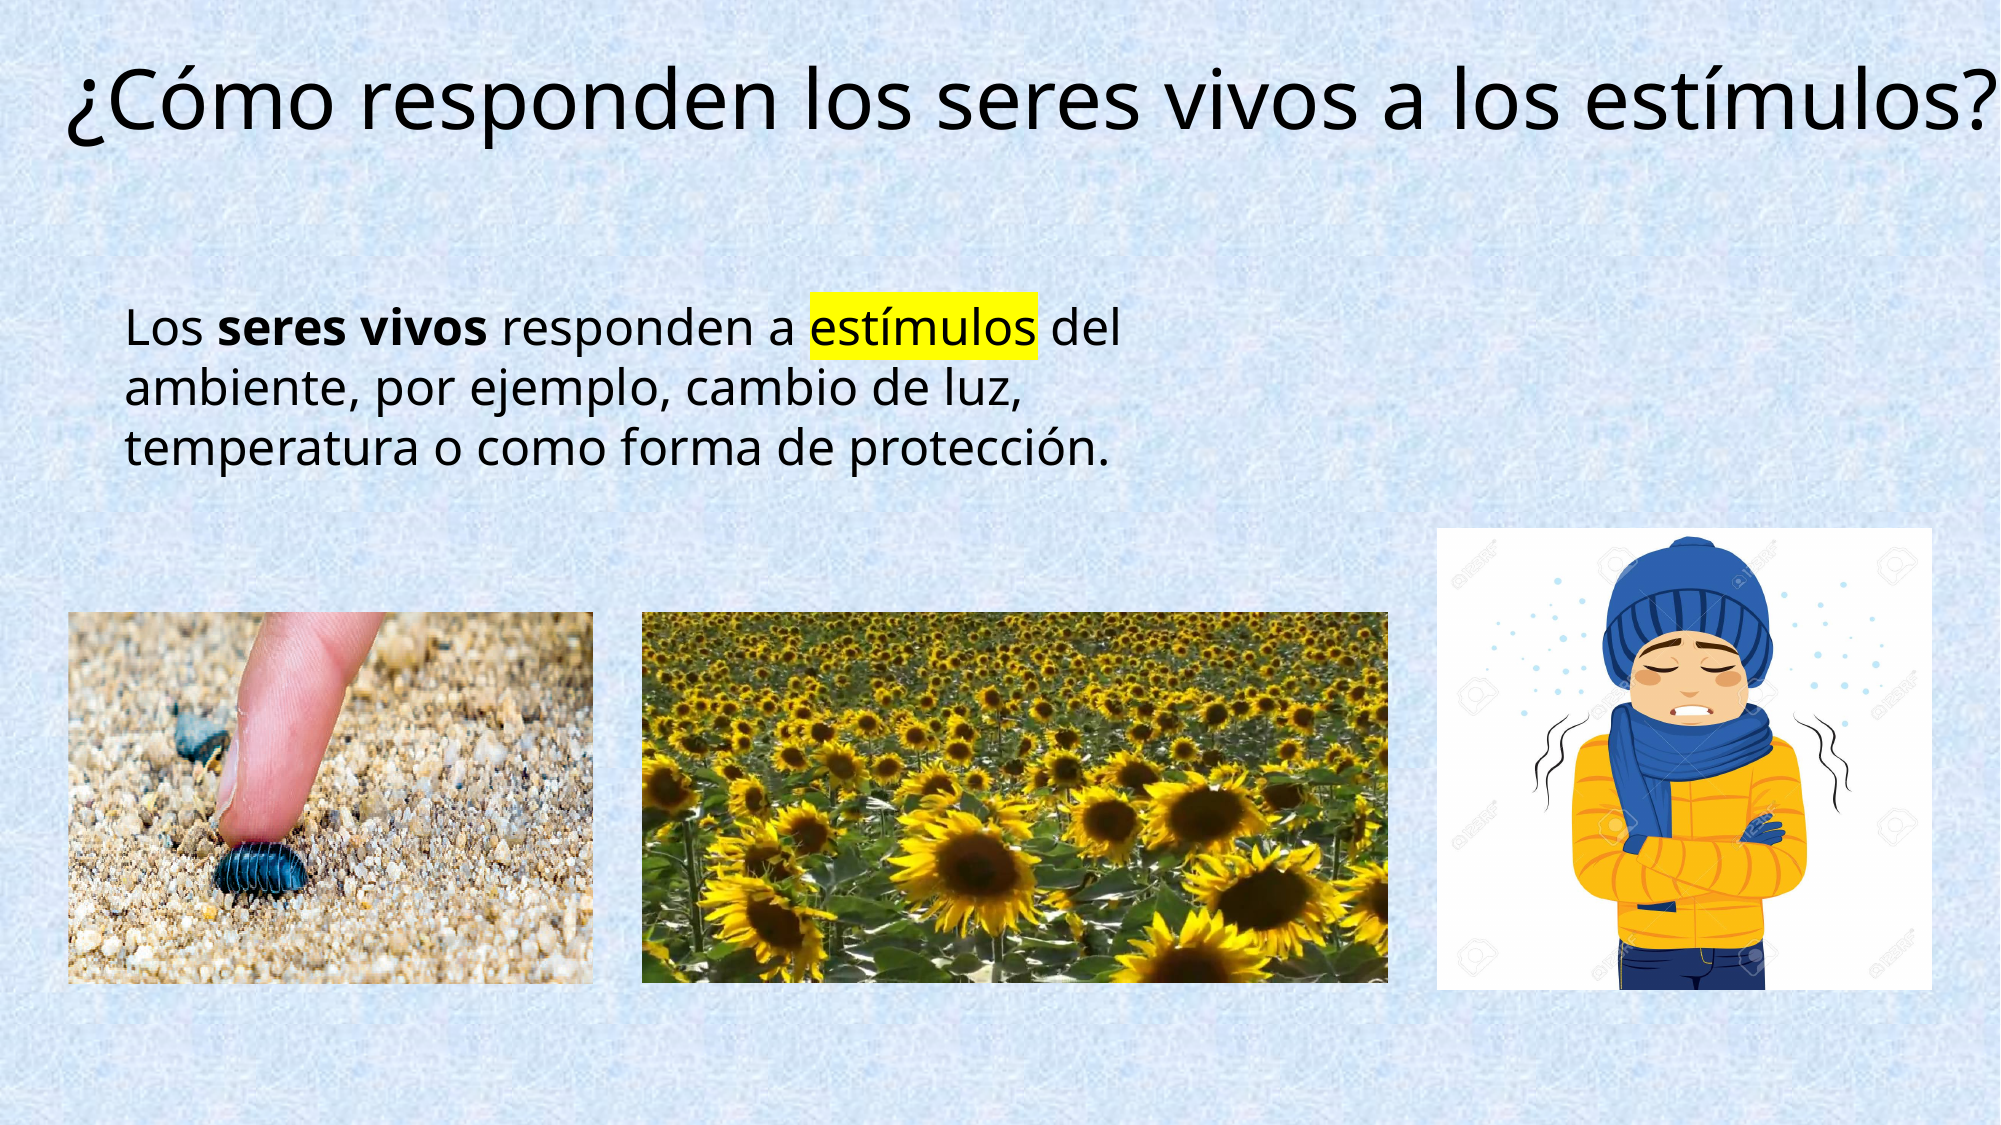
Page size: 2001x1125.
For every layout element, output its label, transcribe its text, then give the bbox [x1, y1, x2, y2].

text_box Los seres vivos responden a estímulos del ambiente, por ejemplo, cambio de luz, temperatura o como forma de protección. [109, 288, 1249, 544]
picture [0, 0, 2001, 1125]
text_box ¿Cómo responden los seres vivos a los estímulos? [52, 30, 2000, 155]
